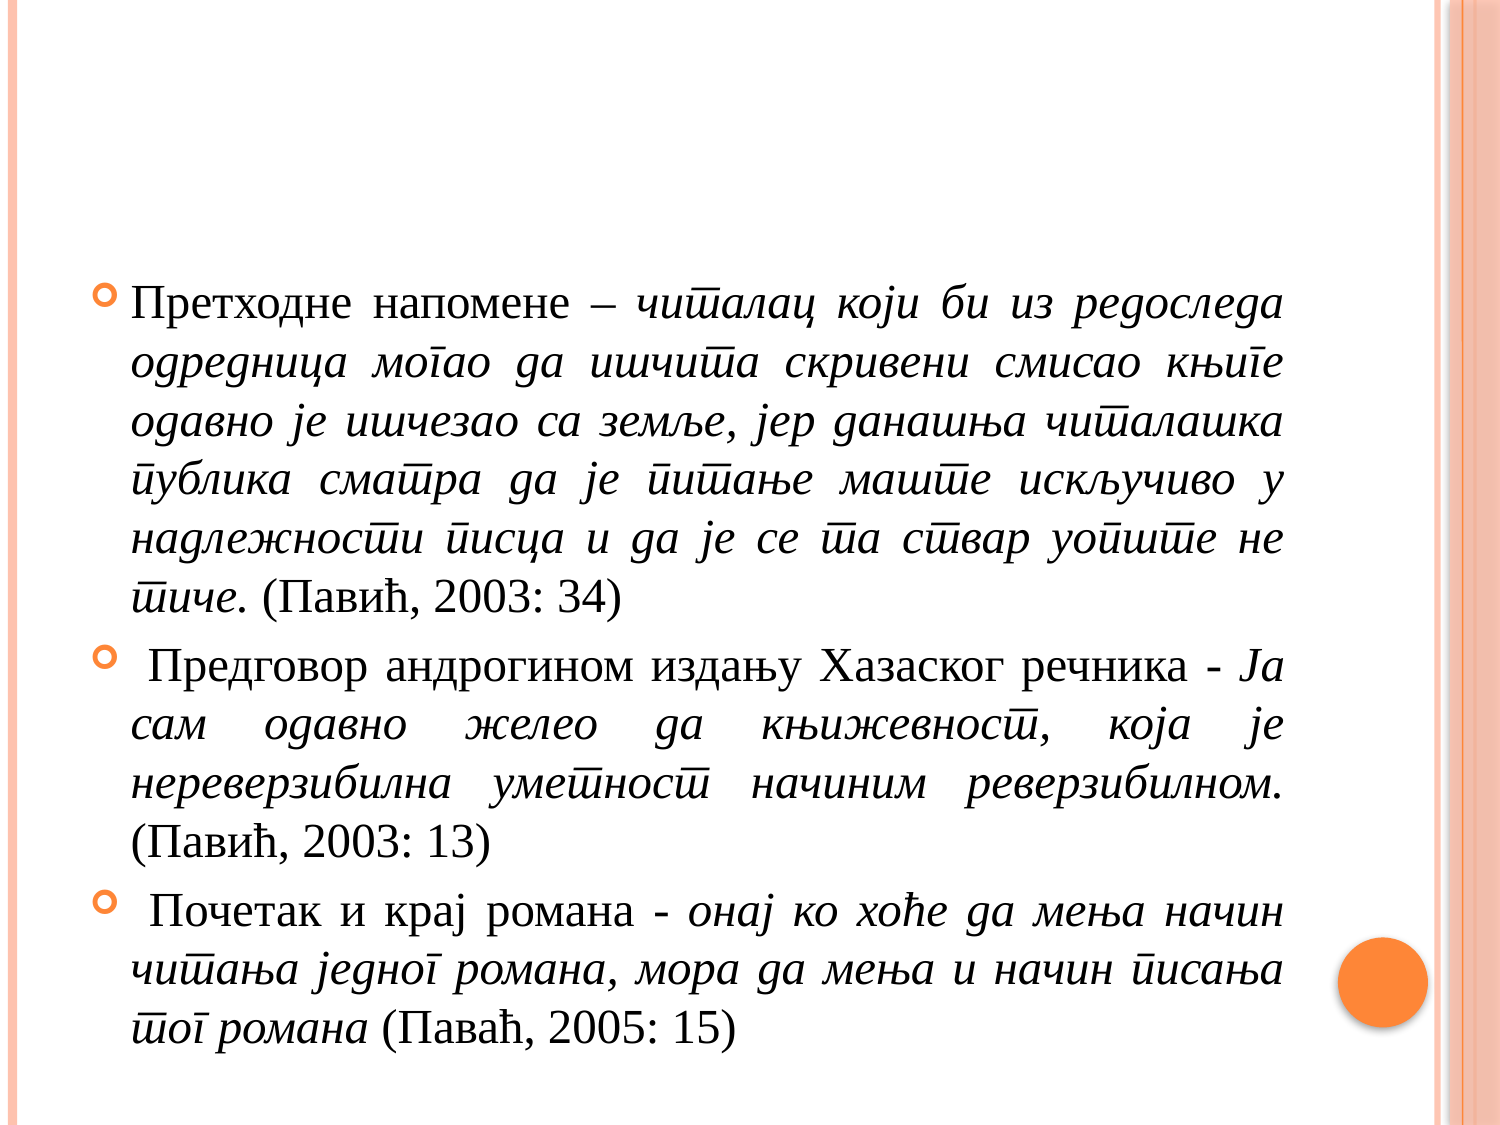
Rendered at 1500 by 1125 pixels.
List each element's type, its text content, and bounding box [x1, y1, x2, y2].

list Претходне напомене – читалац који би из редоследа одредница могао да ишчита скривени смисао књиге одавно је ишчезао са земље, јер данашња читалашка публика сматра да је питање маште искључиво у надлежности писца и да је се та ствар уопште не тиче. (Павић, 2003: 34) Предговор андрогином издању Хазаског речника - Ја сам одавно желео да књижевност, која је нереверзибилна уметност начиним реверзибилном. (Павић, 2003: 13) Почетак и крај романа - онај ко хоће да мења начин читања једног романа, мора да мења и начин писања тог романа (Паваћ, 2005: 15) [75, 262, 1300, 1062]
